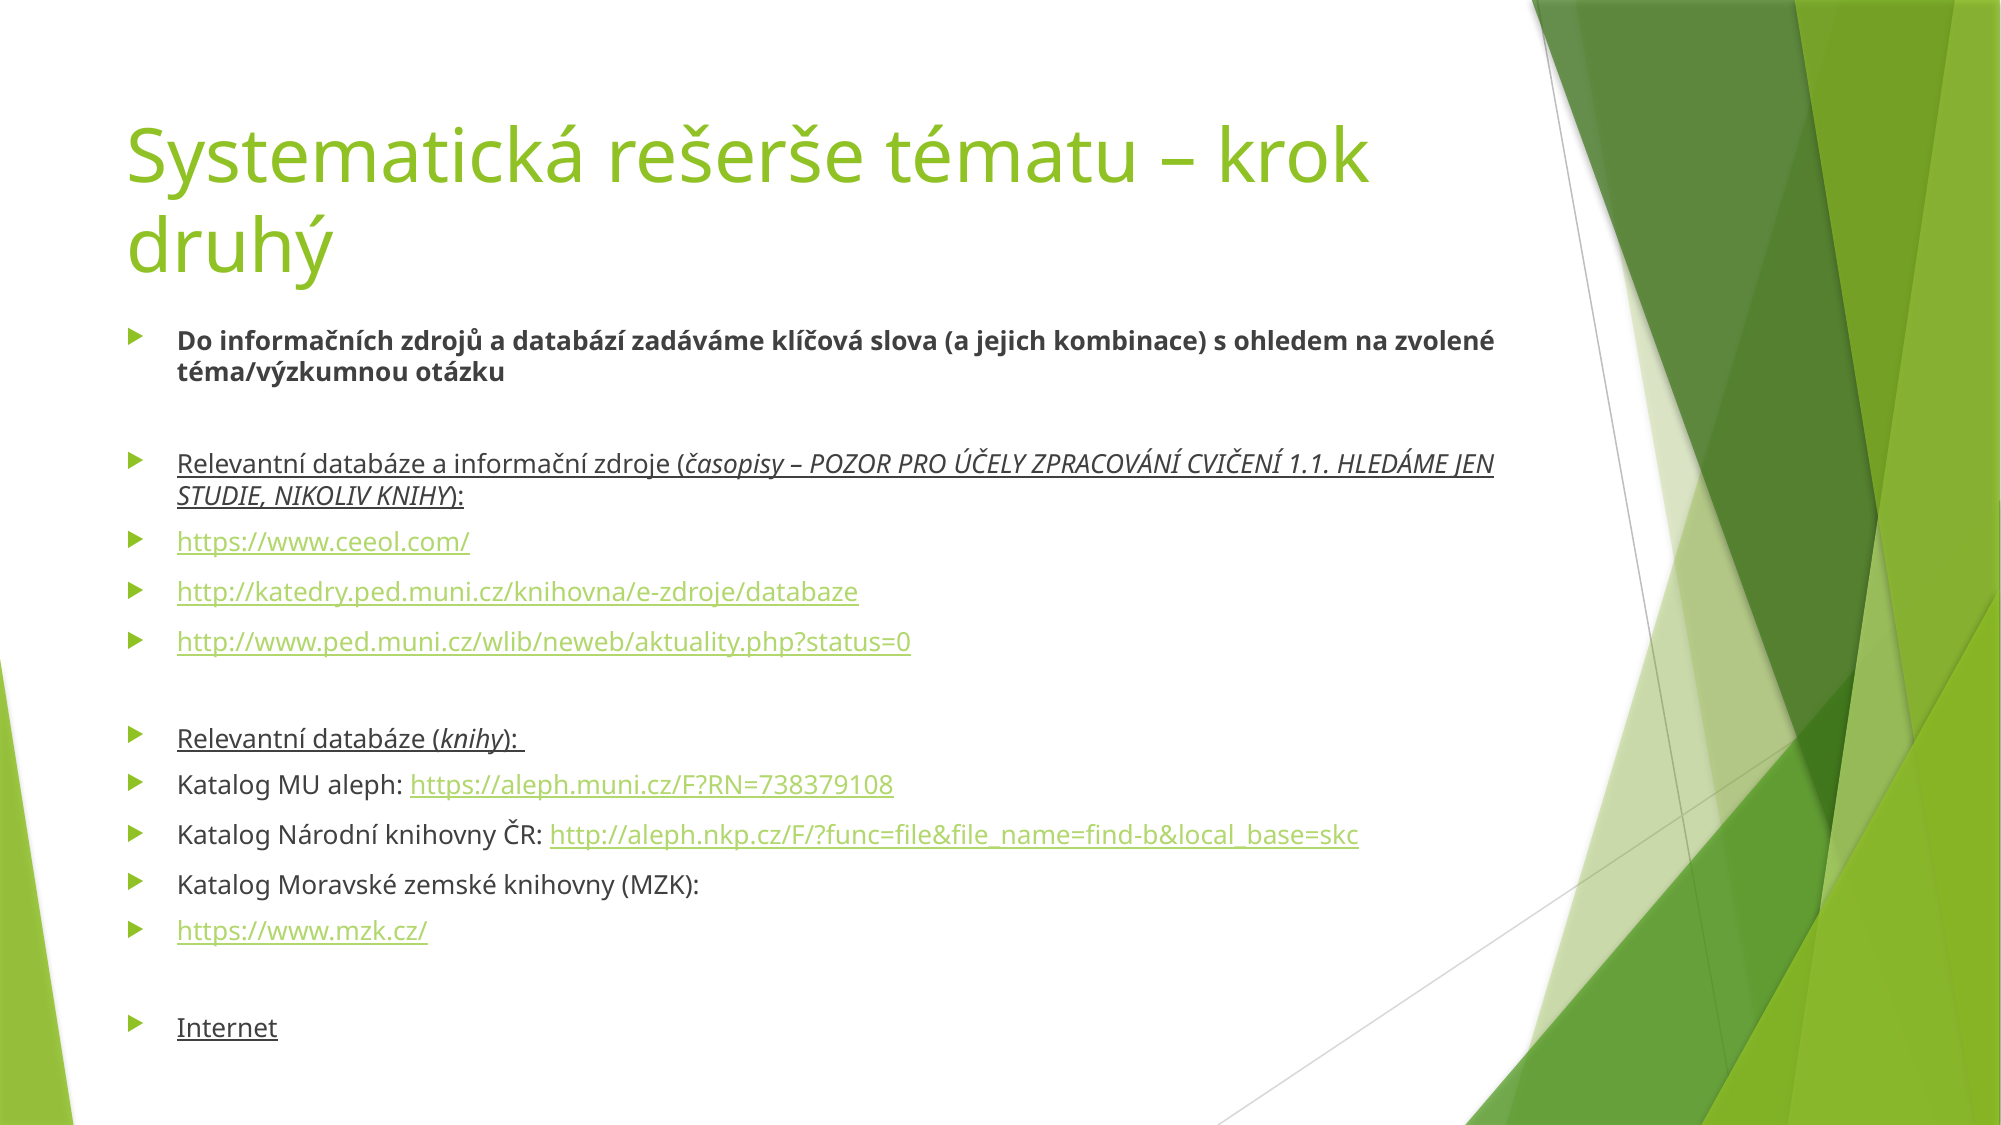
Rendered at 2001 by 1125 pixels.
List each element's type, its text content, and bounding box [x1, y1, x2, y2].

title Systematická rešerše tématu – krok druhý [111, 99, 1522, 316]
list Do informačních zdrojů a databází zadáváme klíčová slova (a jejich kombinace) s ohledem na zvolené téma/výzkumnou otázku Relevantní databáze a informační zdroje (časopisy – POZOR PRO ÚČELY ZPRACOVÁNÍ CVIČENÍ 1.1. HLEDÁME JEN STUDIE, NIKOLIV KNIHY): https://www.ceeol.com/ http://katedry.ped.muni.cz/knihovna/e-zdroje/databaze http://www.ped.muni.cz/wlib/neweb/aktuality.php?status=0 Relevantní databáze (knihy): Katalog MU aleph: https://aleph.muni.cz/F?RN=738379108 Katalog Národní knihovny ČR: http://aleph.nkp.cz/F/?func=file&file_name=find-b&local_base=skc Katalog Moravské zemské knihovny (MZK): https://www.mzk.cz/ Internet [111, 316, 1522, 1052]
